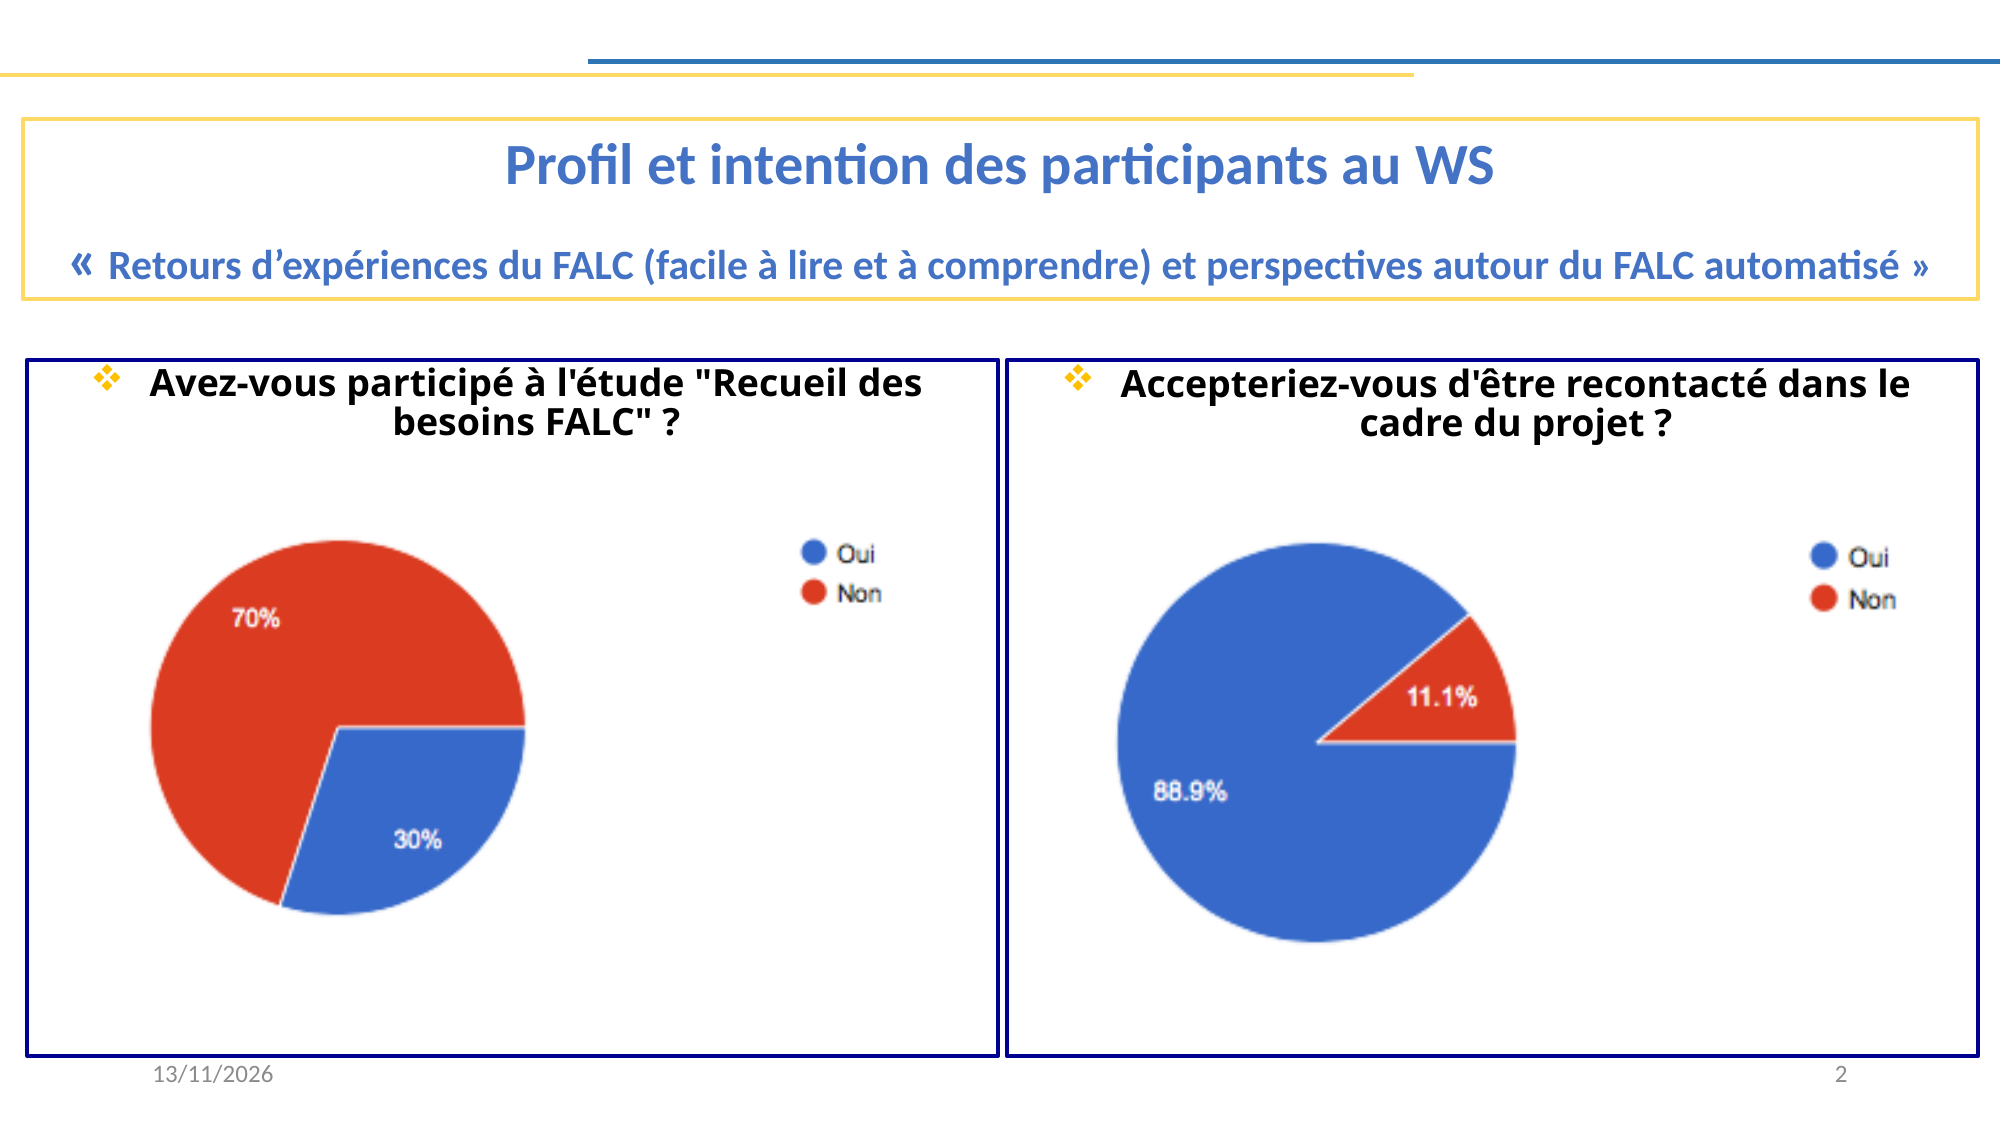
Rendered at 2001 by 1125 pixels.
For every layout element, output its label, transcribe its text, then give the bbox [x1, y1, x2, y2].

picture [108, 507, 931, 940]
text_box Avez-vous participé à l'étude "Recueil des besoins FALC" ? [27, 359, 999, 1056]
text_box Profil et intention des participants au WS « Retours d’expériences du FALC (facile à lire et à comprendre) et perspectives autour du FALC automatisé » [22, 118, 1978, 299]
picture [1061, 497, 1920, 964]
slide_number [137, 1056, 588, 1103]
text_box Accepteriez-vous d'être recontacté dans le cadre du projet ? [1007, 360, 1978, 1057]
slide_number 2 [1412, 1057, 1863, 1103]
